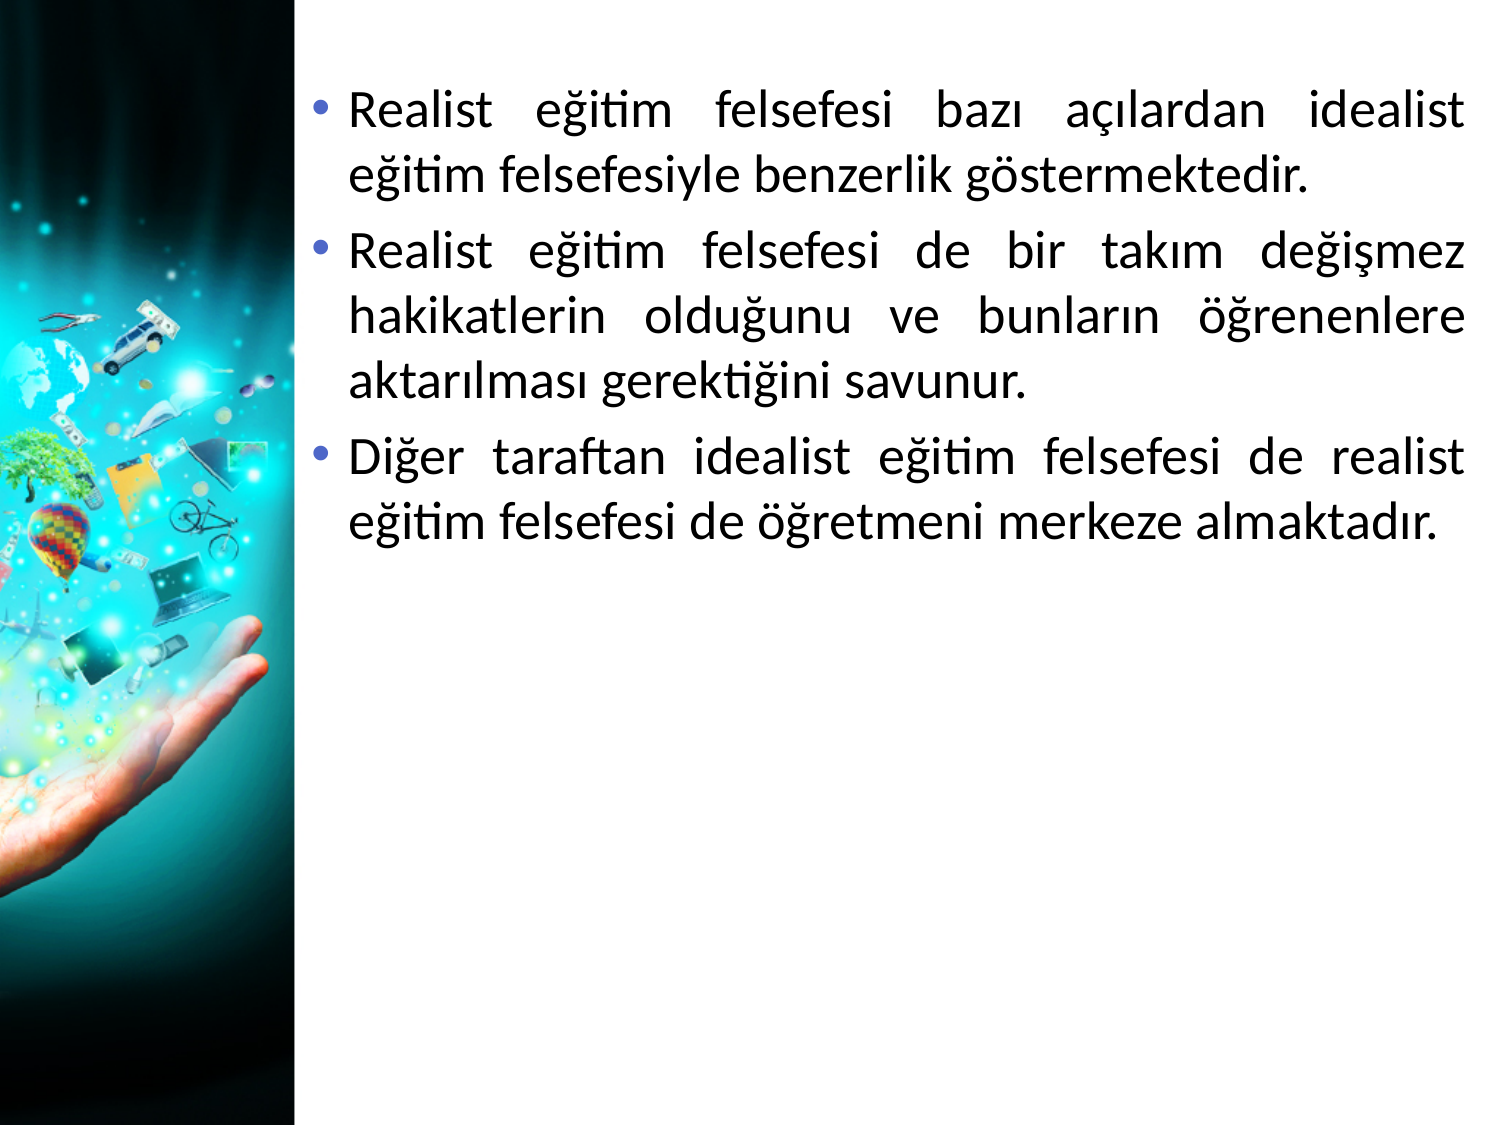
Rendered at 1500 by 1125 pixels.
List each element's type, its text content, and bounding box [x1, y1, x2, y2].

text_box [322, 125, 1424, 212]
text_box Realist eğitim felsefesi bazı açılardan idealist eğitim felsefesiyle benzerlik göstermektedir. Realist eğitim felsefesi de bir takım değişmez hakikatlerin olduğunu ve bunların öğrenenlere aktarılması gerektiğini savunur. Diğer taraftan idealist eğitim felsefesi de realist eğitim felsefesi de öğretmeni merkeze almaktadır. [277, 66, 1483, 558]
picture [0, 0, 1500, 1125]
